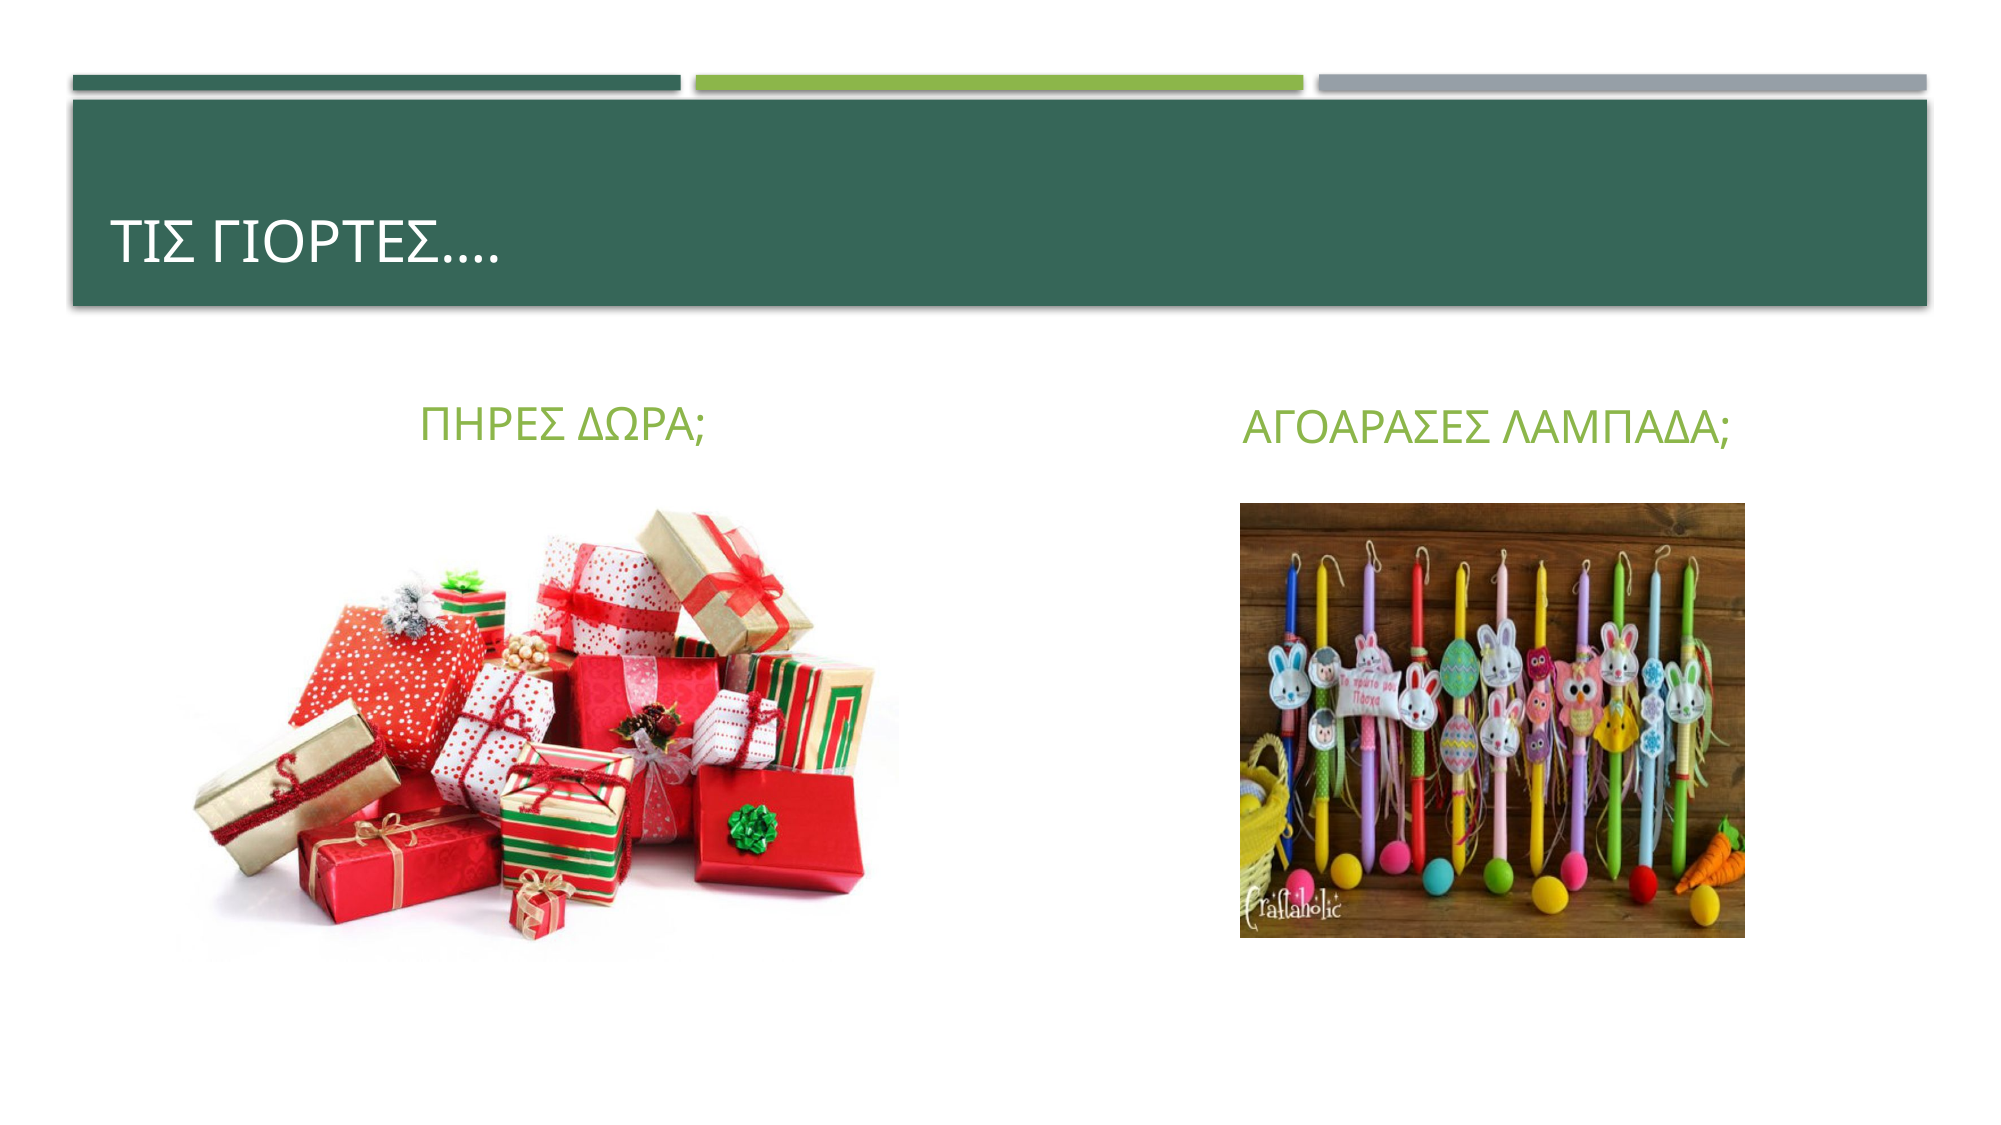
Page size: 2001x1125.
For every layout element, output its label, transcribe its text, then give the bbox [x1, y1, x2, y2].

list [1239, 502, 1745, 939]
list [176, 479, 899, 962]
list ΠΗΡΕΣ ΔΩΡΑ; [145, 369, 980, 458]
title ΤΙΣ ΓΙΟΡΤΕΣ…. [95, 119, 1905, 282]
list ΑΓΟΑΡΑΣΕΣ ΛΑΜΠΑΔΑ; [1070, 369, 1905, 460]
